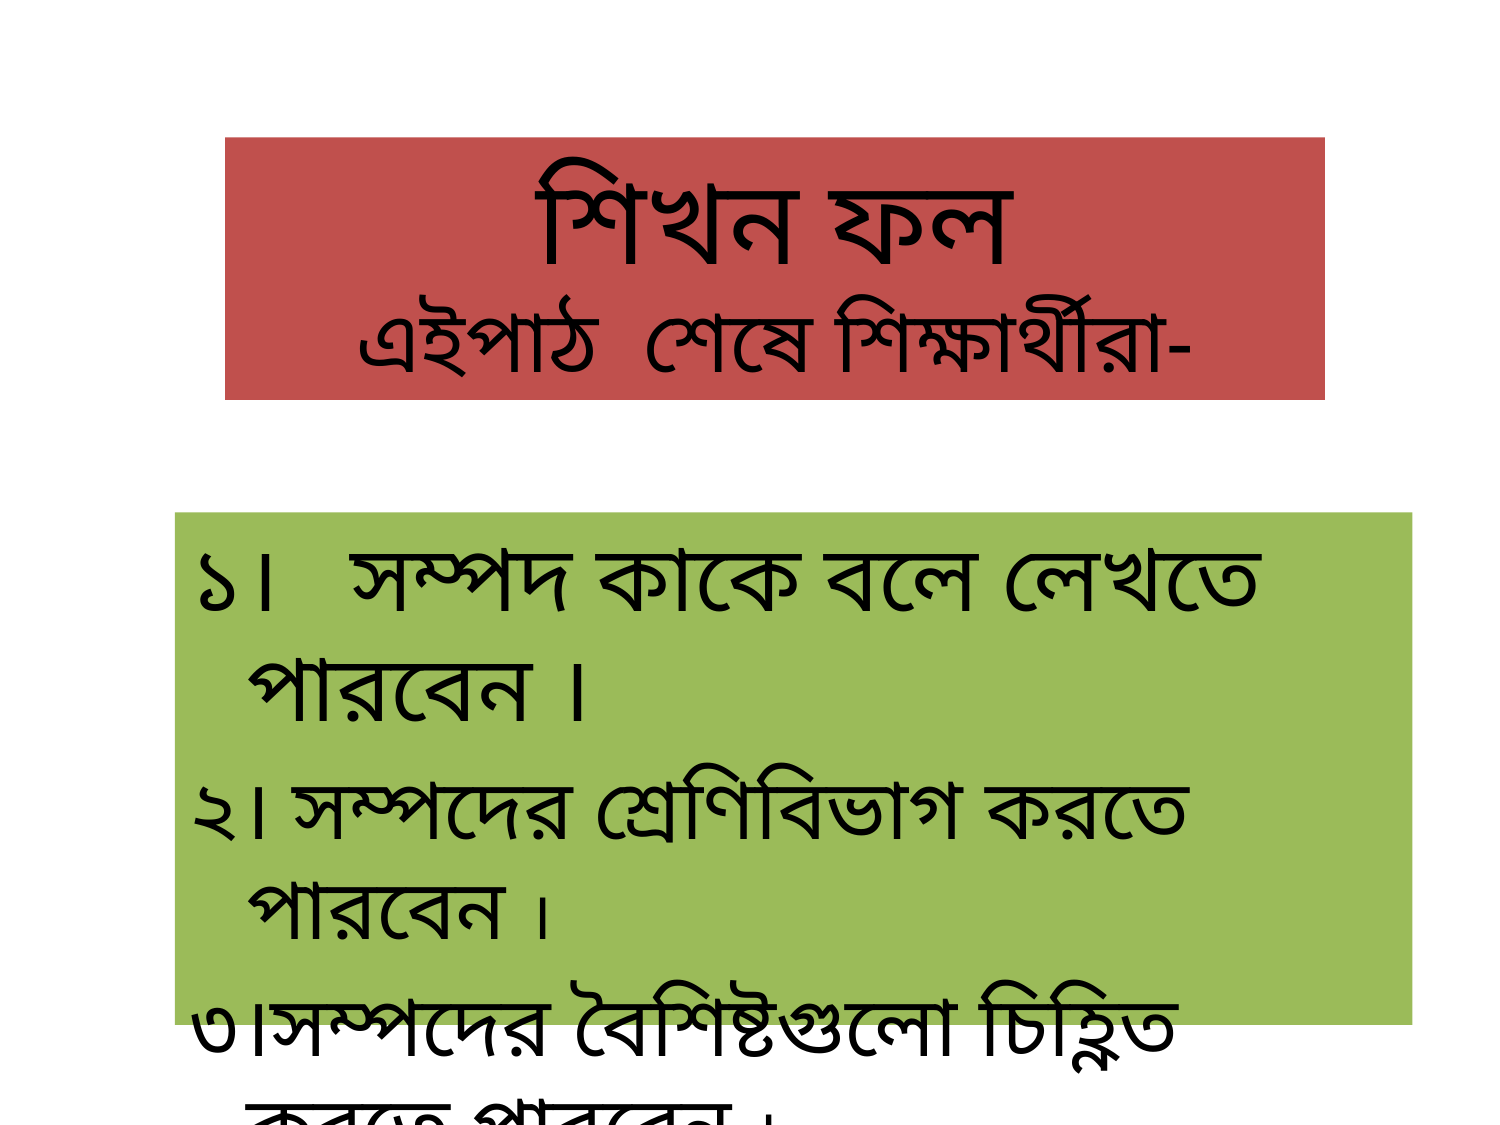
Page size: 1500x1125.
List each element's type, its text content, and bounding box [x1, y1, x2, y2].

list ১। সম্পদ কাকে বলে লেখতে পারবেন । ২। সম্পদের শ্রেণিবিভাগ করতে পারবেন । ৩।সম্পদের বৈশিষ্টগুলো চিহ্ণিত করতে পারবেন । ৪।সম্পদের বৈশিষ্ট্যের ব্যাখ্যা দিতে পারবেন । [174, 512, 1413, 1025]
title শিখন ফল এইপাঠ শেষে শিক্ষার্থীরা- [225, 137, 1325, 400]
